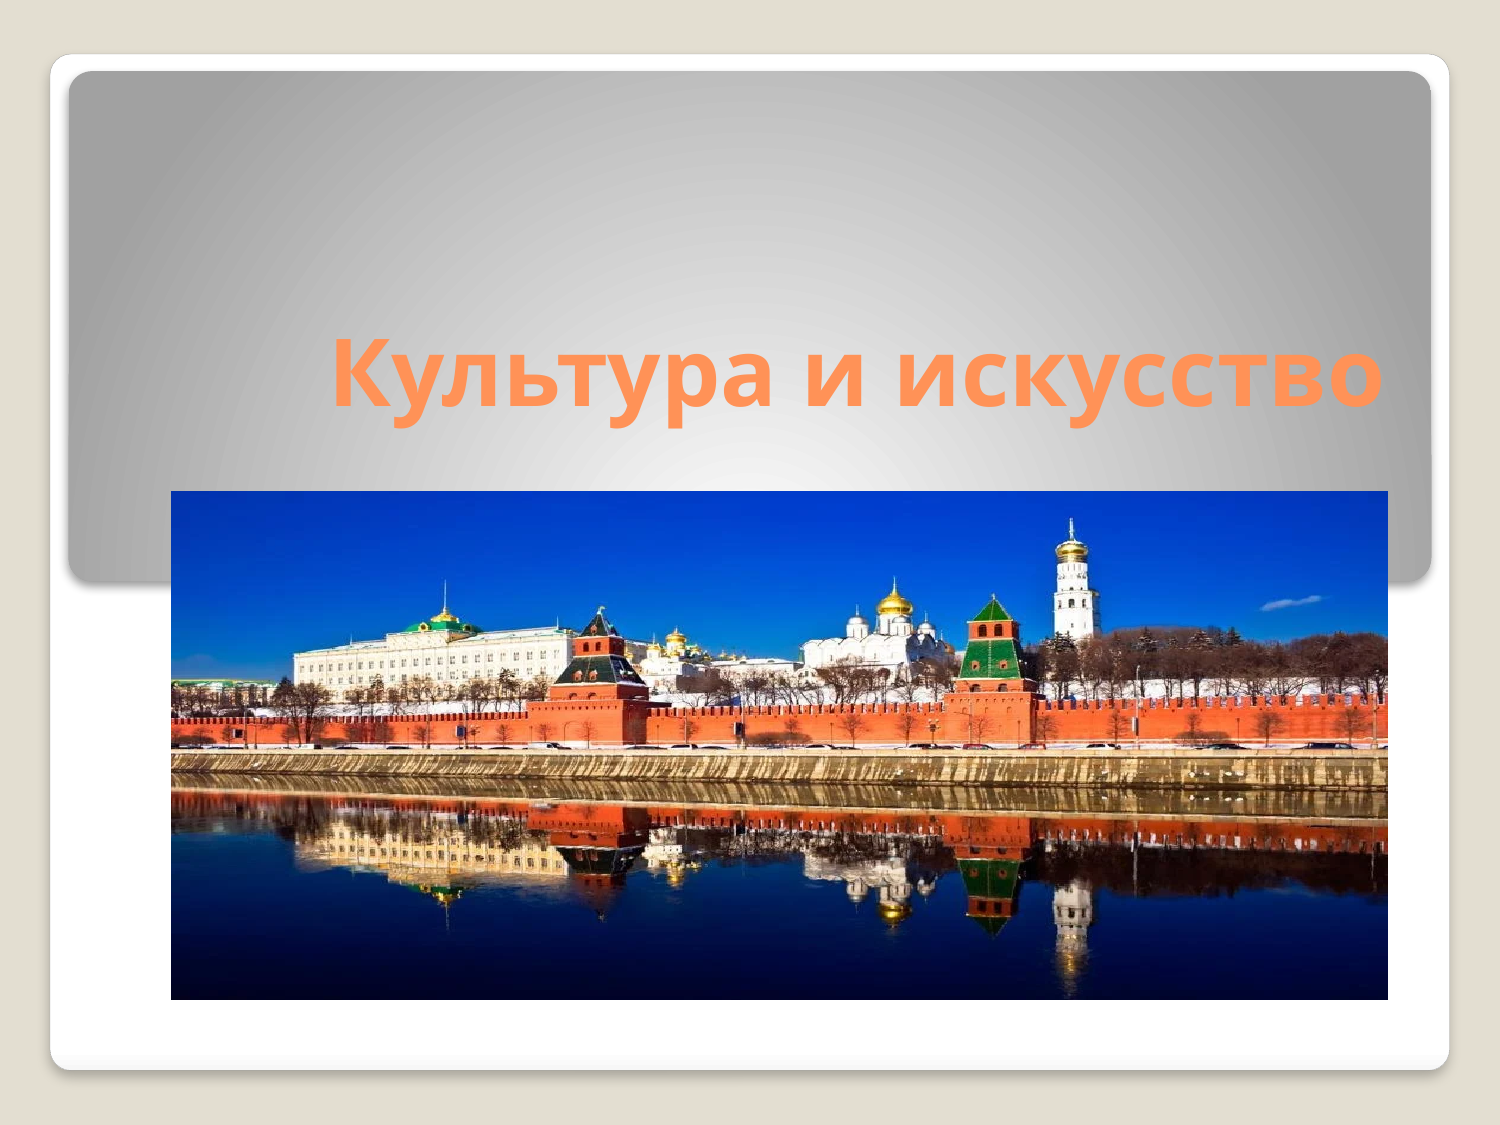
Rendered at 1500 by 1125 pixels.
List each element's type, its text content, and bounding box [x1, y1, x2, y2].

title Культура и искусство [118, 125, 1394, 433]
picture [170, 491, 1389, 1000]
